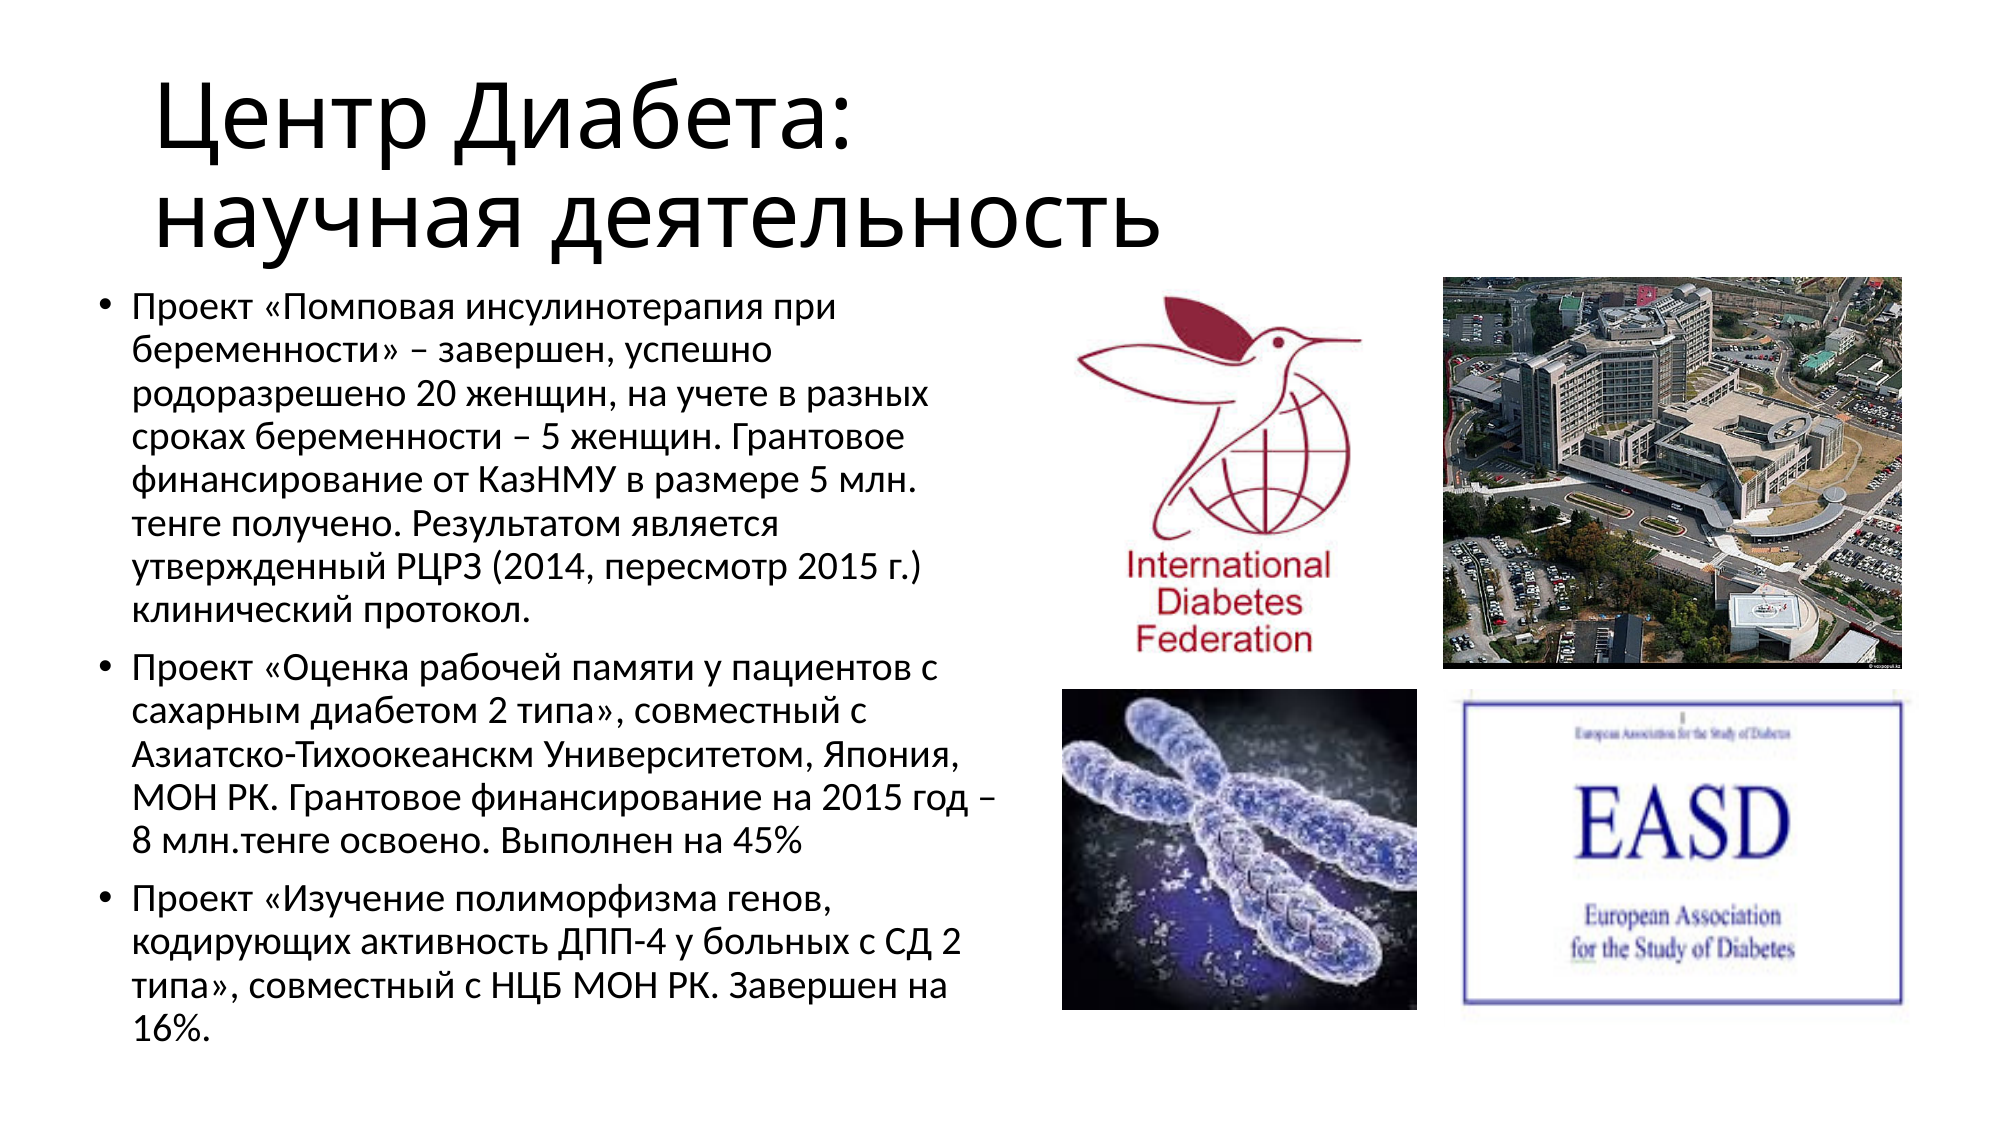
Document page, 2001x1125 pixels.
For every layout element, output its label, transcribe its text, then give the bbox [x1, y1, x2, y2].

picture [1443, 689, 1919, 1028]
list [1443, 277, 1902, 669]
picture [1062, 689, 1417, 1010]
title Центр Диабета: научная деятельность [137, 59, 1863, 278]
picture [1062, 277, 1385, 661]
list Проект «Помповая инсулинотерапия при беременности» – завершен, успешно родоразрешено 20 женщин, на учете в разных сроках беременности – 5 женщин. Грантовое финансирование от КазНМУ в размере 5 млн. тенге получено. Результатом является утвержденный РЦРЗ (2014, пересмотр 2015 г.) клинический протокол. Проект «Оценка рабочей памяти у пациентов с сахарным диабетом 2 типа», совместный с Азиатско-Тихоокеанскм Университетом, Япония, МОН РК. Грантовое финансирование на 2015 год – 8 млн.тенге освоено. Выполнен на 45% Проект «Изучение полиморфизма генов, кодирующих активность ДПП-4 у больных с СД 2 типа», совместный с НЦБ МОН РК. Завершен на 16%. [83, 277, 1024, 1077]
